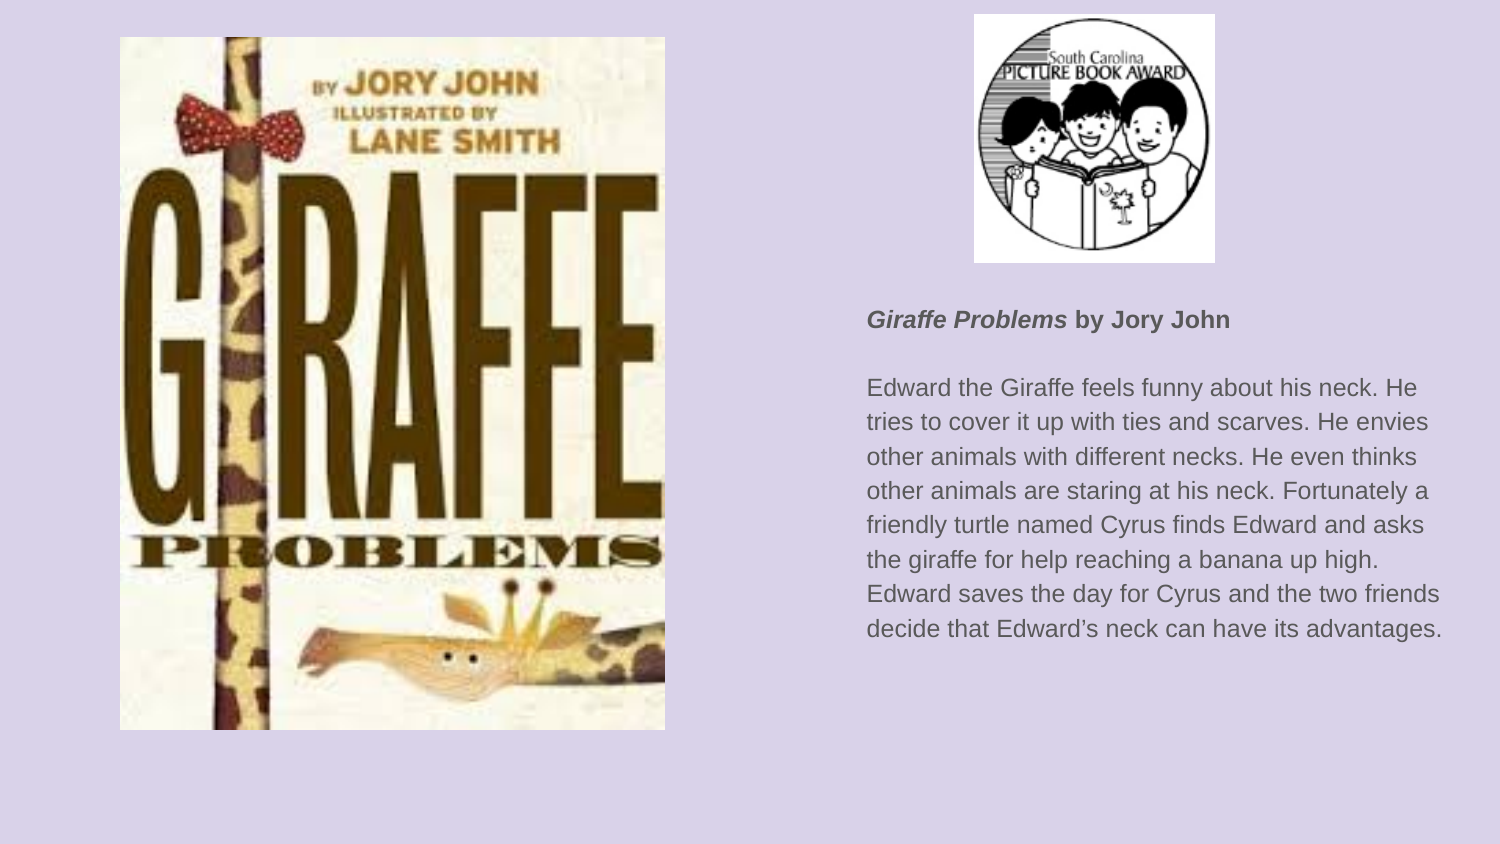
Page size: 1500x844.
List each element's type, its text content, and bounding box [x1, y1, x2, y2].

picture [974, 14, 1216, 264]
list Giraffe Problems by Jory John Edward the Giraffe feels funny about his neck. He tries to cover it up with ties and scarves. He envies other animals with different necks. He even thinks other animals are staring at his neck. Fortunately a friendly turtle named Cyrus finds Edward and asks the giraffe for help reaching a banana up high. Edward saves the day for Cyrus and the two friends decide that Edward’s neck can have its advantages. [851, 284, 1467, 806]
picture [119, 37, 665, 731]
